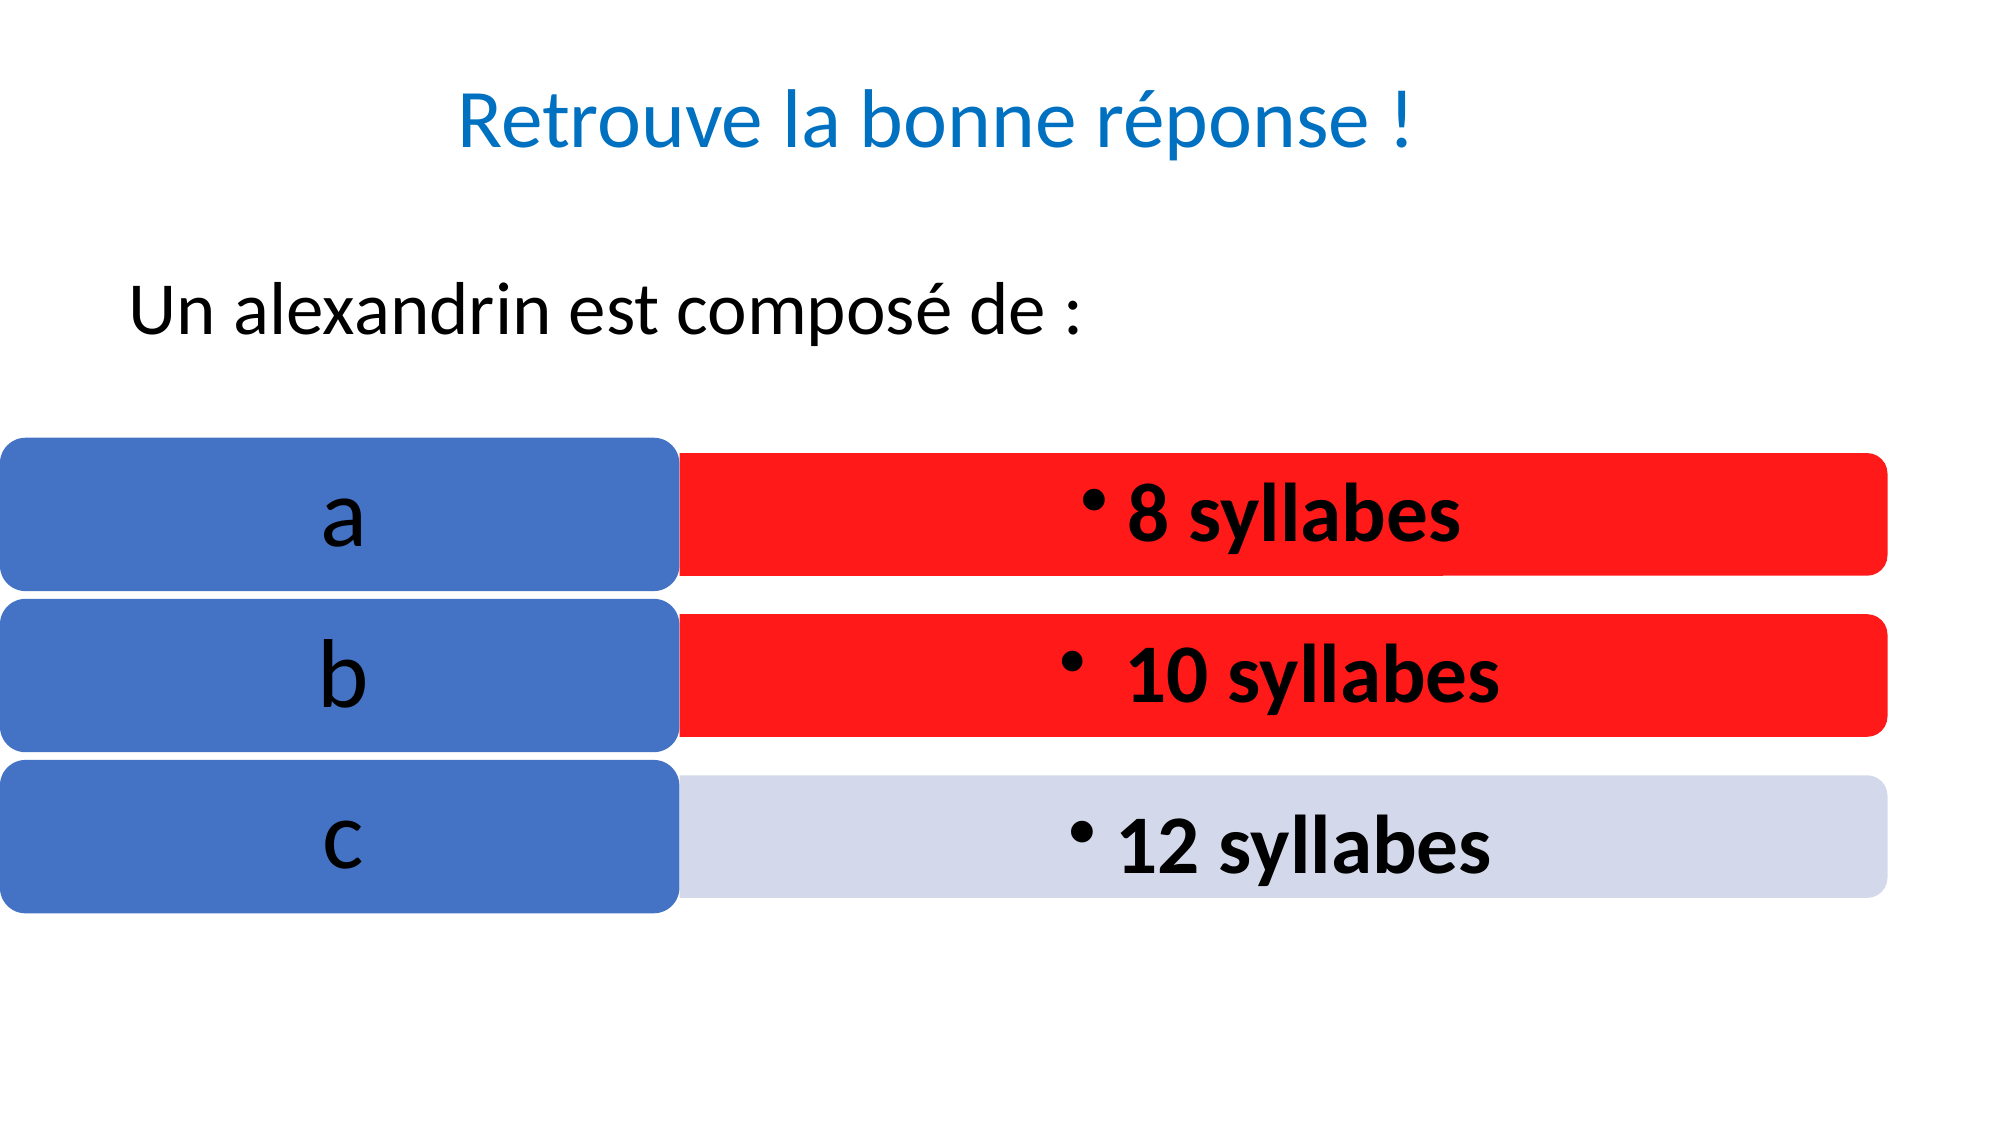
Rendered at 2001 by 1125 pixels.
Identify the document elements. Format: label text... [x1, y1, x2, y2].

text_box Un alexandrin est composé de : [114, 252, 1818, 357]
text_box Retrouve la bonne réponse ! [263, 56, 1629, 172]
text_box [0, 437, 1888, 914]
